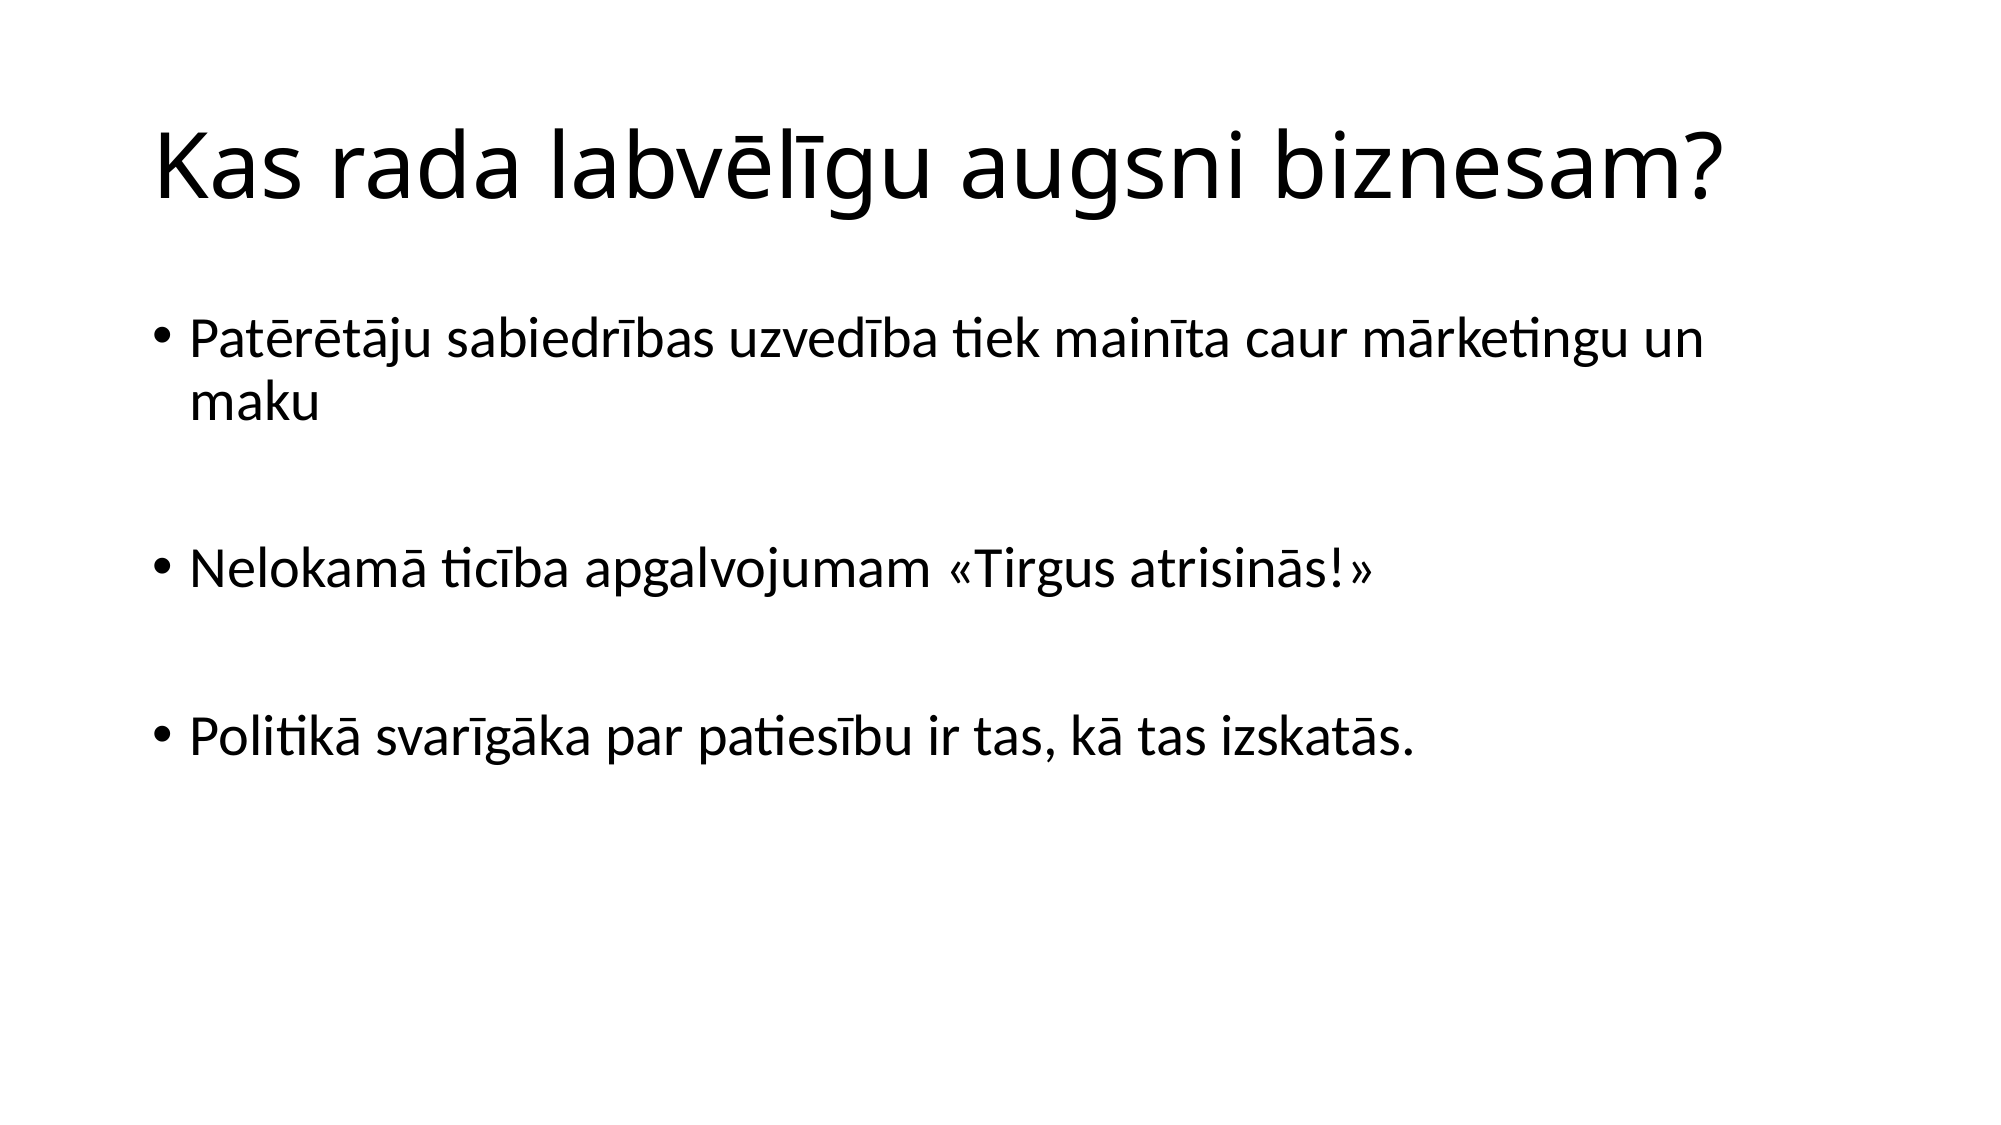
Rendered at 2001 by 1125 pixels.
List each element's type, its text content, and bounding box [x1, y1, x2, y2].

list Patērētāju sabiedrības uzvedība tiek mainīta caur mārketingu un maku Nelokamā ticība apgalvojumam «Tirgus atrisinās!» Politikā svarīgāka par patiesību ir tas, kā tas izskatās. [137, 299, 1863, 1014]
title Kas rada labvēlīgu augsni biznesam? [137, 59, 1863, 278]
